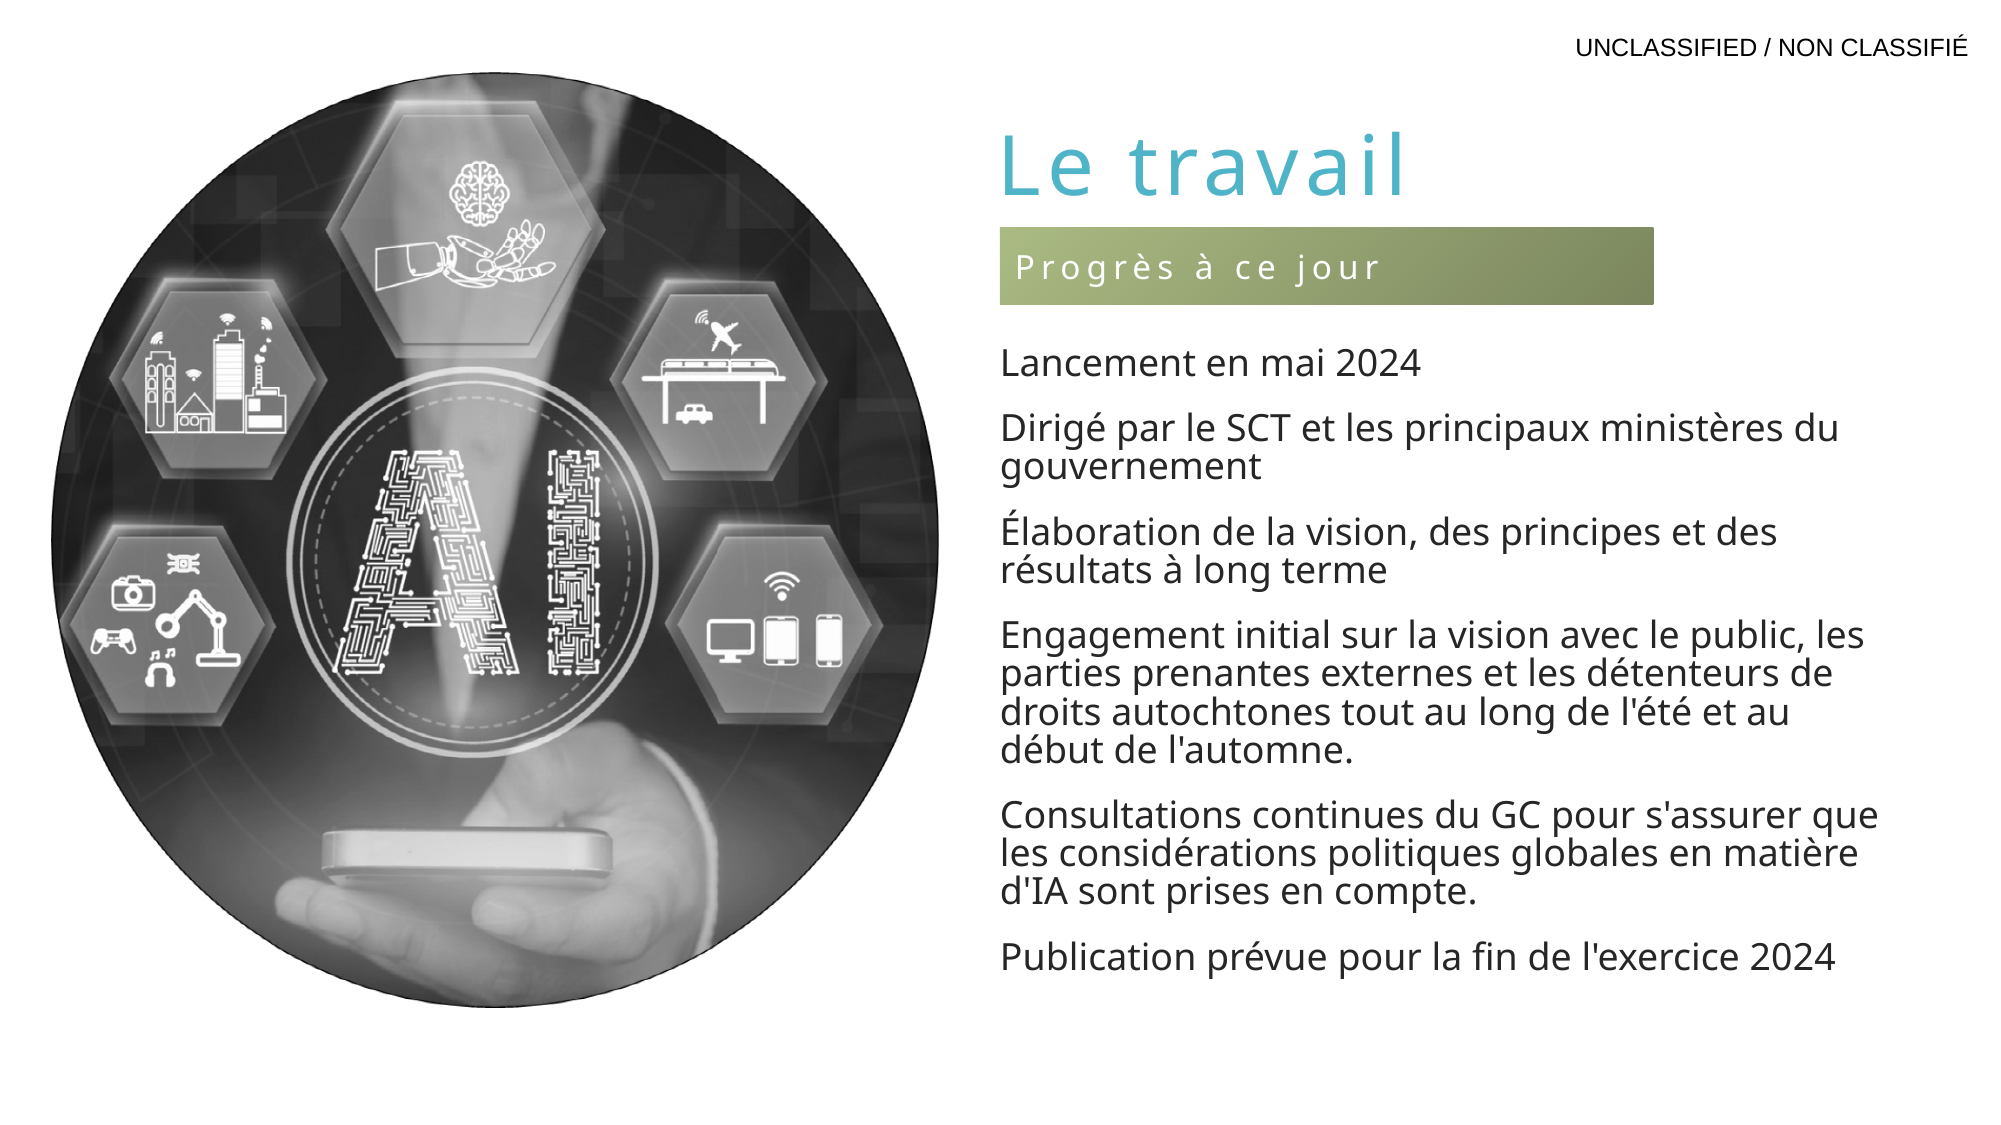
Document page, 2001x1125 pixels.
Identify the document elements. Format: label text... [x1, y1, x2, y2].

picture [49, 69, 939, 1009]
title Le travail [982, 111, 1968, 228]
text_box Progrès à ce jour [999, 227, 1654, 305]
list Lancement en mai 2024 Dirigé par le SCT et les principaux ministères du gouvernement Élaboration de la vision, des principes et des résultats à long terme Engagement initial sur la vision avec le public, les parties prenantes externes et les détenteurs de droits autochtones tout au long de l'été et au début de l'automne. Consultations continues du GC pour s'assurer que les considérations politiques globales en matière d'IA sont prises en compte. Publication prévue pour la fin de l'exercice 2024 [938, 338, 1920, 1094]
